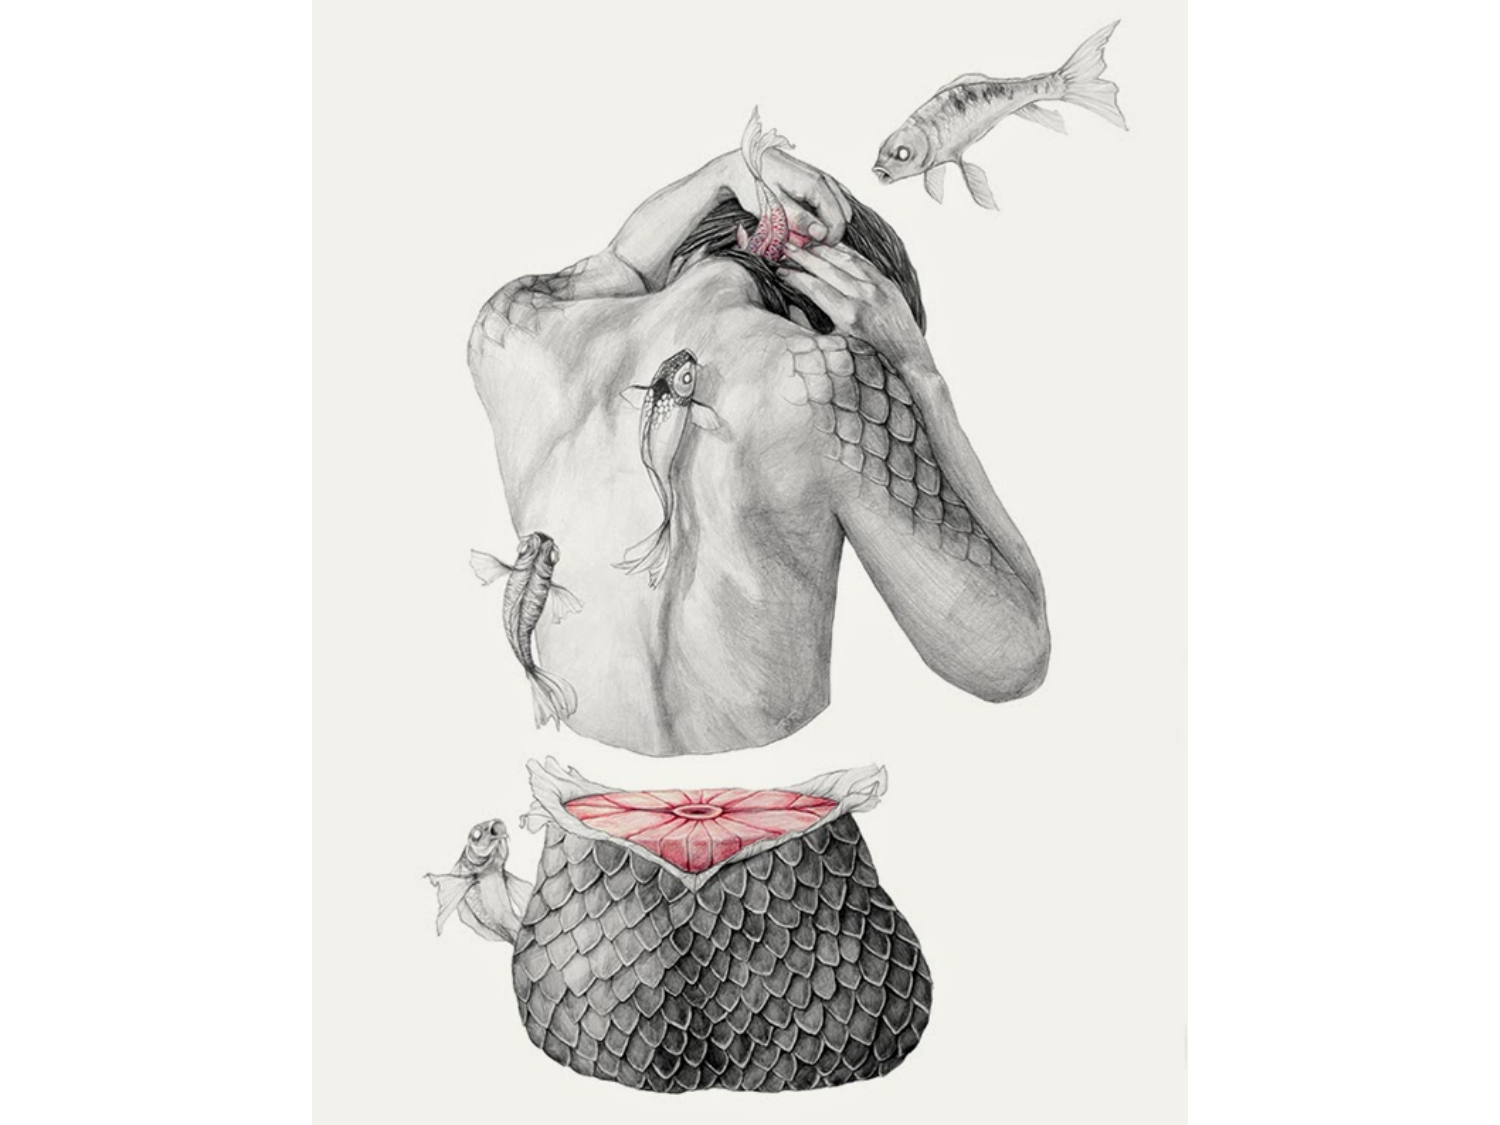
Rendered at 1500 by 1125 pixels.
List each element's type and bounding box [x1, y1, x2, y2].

list [312, 0, 1188, 1125]
